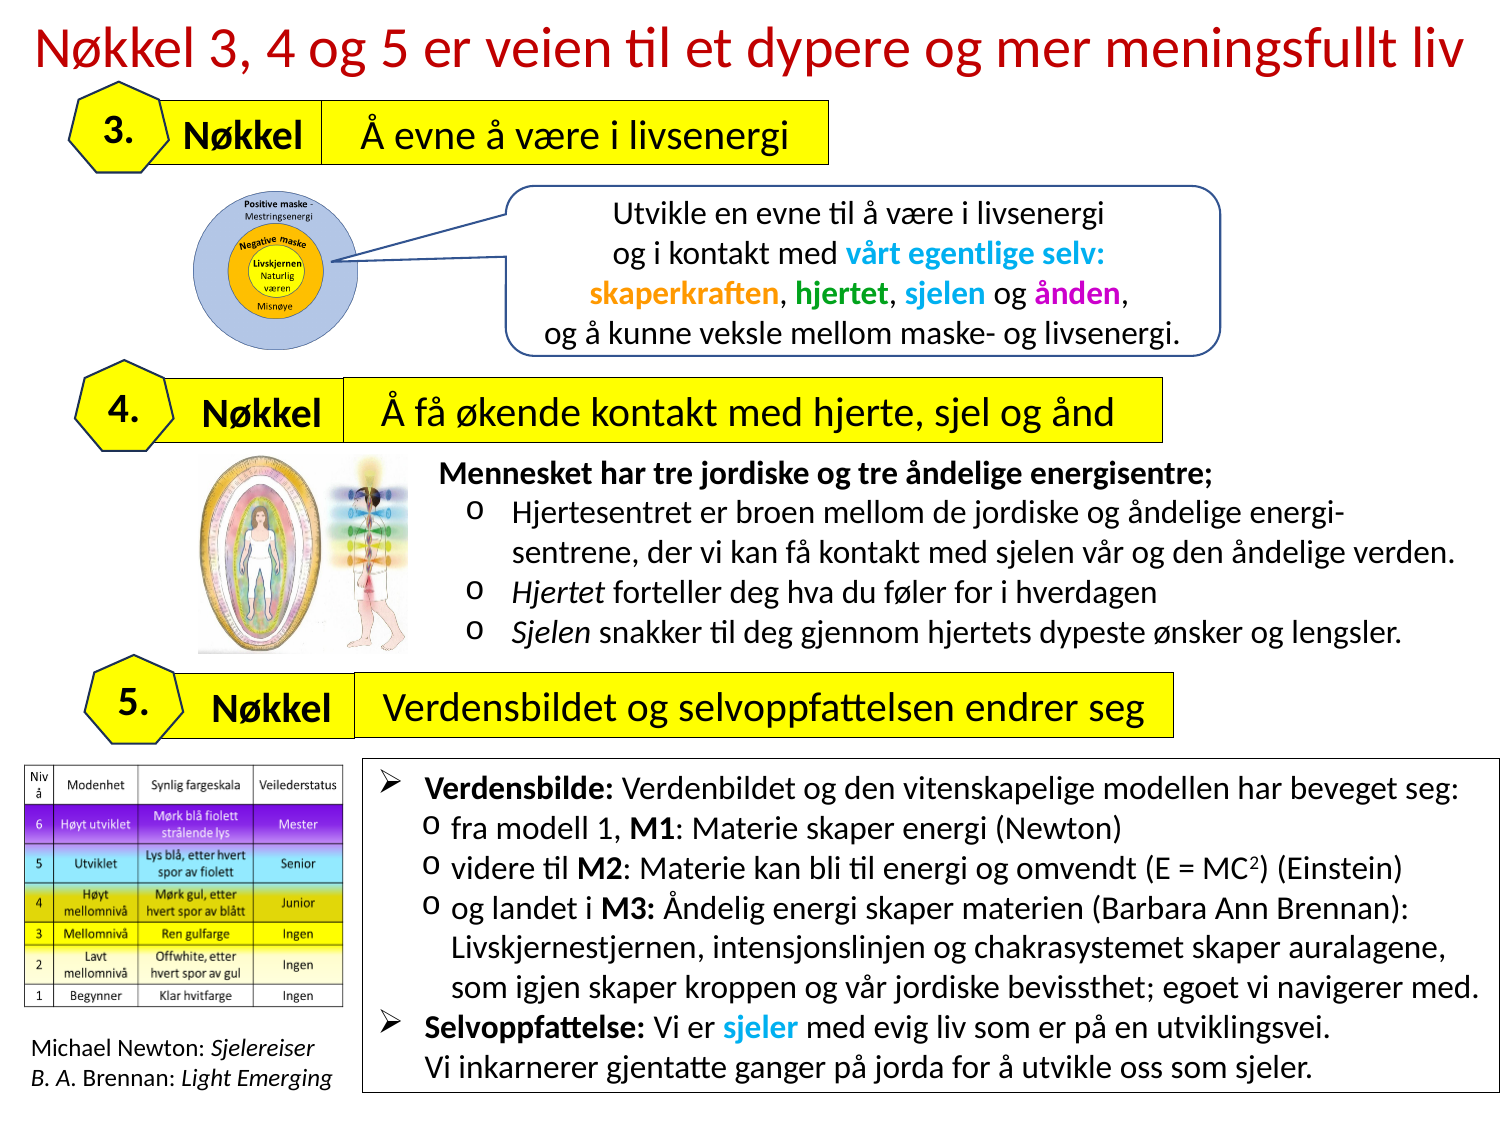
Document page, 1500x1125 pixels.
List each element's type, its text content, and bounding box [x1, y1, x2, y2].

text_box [74, 360, 344, 451]
picture [198, 454, 408, 654]
text_box Å evne å være i livsenergi [324, 100, 829, 165]
picture [193, 191, 358, 350]
text_box Verdensbilde: Verdenbildet og den vitenskapelige modellen har beveget seg: fra modell 1, M1: Materie skaper energi (Newton) videre til M2: Materie kan bli til energi og omvendt (E = MC2) (Einstein) og landet i M3: Åndelig energi skaper materien (Barbara Ann Brennan): Livskjernestjernen, intensjonslinjen og chakrasystemet skaper auralagene, som igjen skaper kroppen og vår jordiske bevissthet; egoet vi navigerer med. Selvoppfattelse: Vi er sjeler med evig liv som er på en utviklingsvei. Vi inkarnerer gjentatte ganger på jorda for å utvikle oss som sjeler. [362, 758, 1500, 1093]
text_box Mennesket har tre jordiske og tre åndelige energisentre; Hjertesentret er broen mellom de jordiske og åndelige energi-sentrene, der vi kan få kontakt med sjelen vår og den åndelige verden. Hjertet forteller deg hva du føler for i hverdagen Sjelen snakker til deg gjennom hjertets dypeste ønsker og lengsler. [423, 443, 1481, 658]
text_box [84, 654, 355, 744]
text_box Verdensbildet og selvoppfattelsen endrer seg [355, 672, 1174, 738]
text_box Utvikle en evne til å være i livsenergi og i kontakt med vårt egentlige selv: skaperkraften, hjertet, sjelen og ånden, og å kunne veksle mellom maske- og livsenergi. [358, 184, 1222, 357]
text_box Nøkkel 3, 4 og 5 er veien til et dypere og mer meningsfullt liv [0, 1, 1500, 87]
text_box Å få økende kontakt med hjerte, sjel og ånd [344, 377, 1163, 443]
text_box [68, 81, 324, 173]
picture [24, 763, 344, 1013]
text_box Michael Newton: Sjelereiser B. A. Brennan: Light Emerging [16, 1024, 371, 1099]
